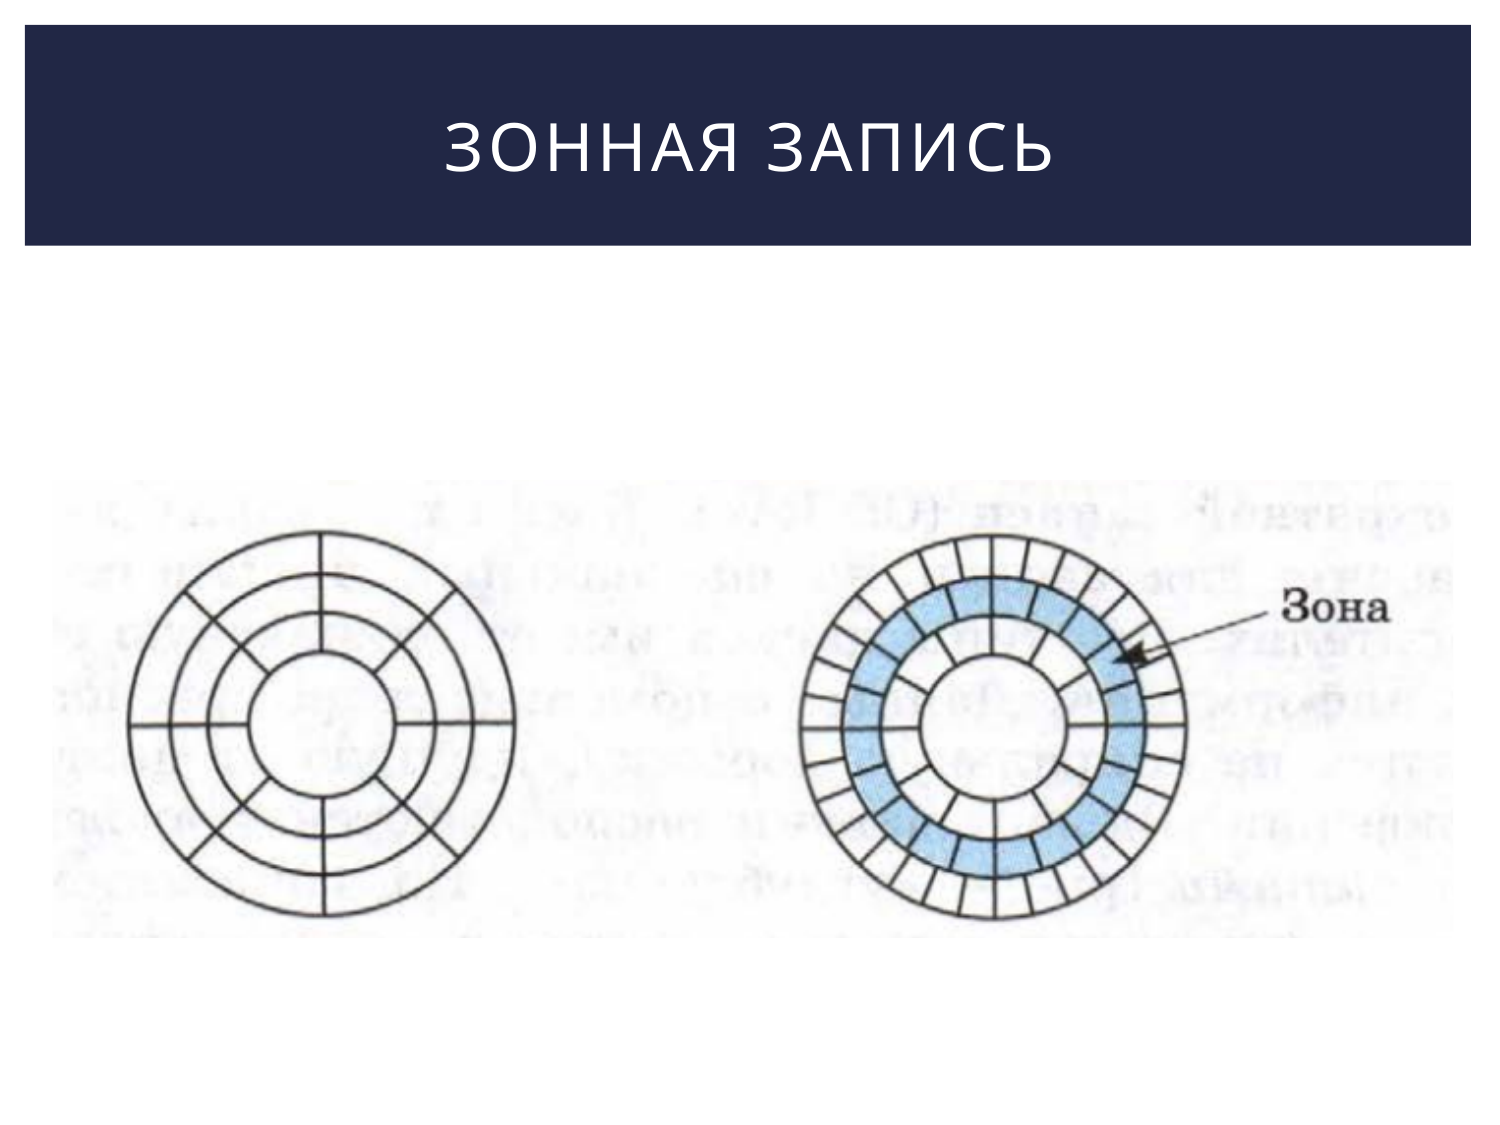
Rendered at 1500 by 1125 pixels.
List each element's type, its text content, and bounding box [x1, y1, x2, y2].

title Зонная запись [62, 58, 1438, 232]
picture [52, 480, 1454, 938]
